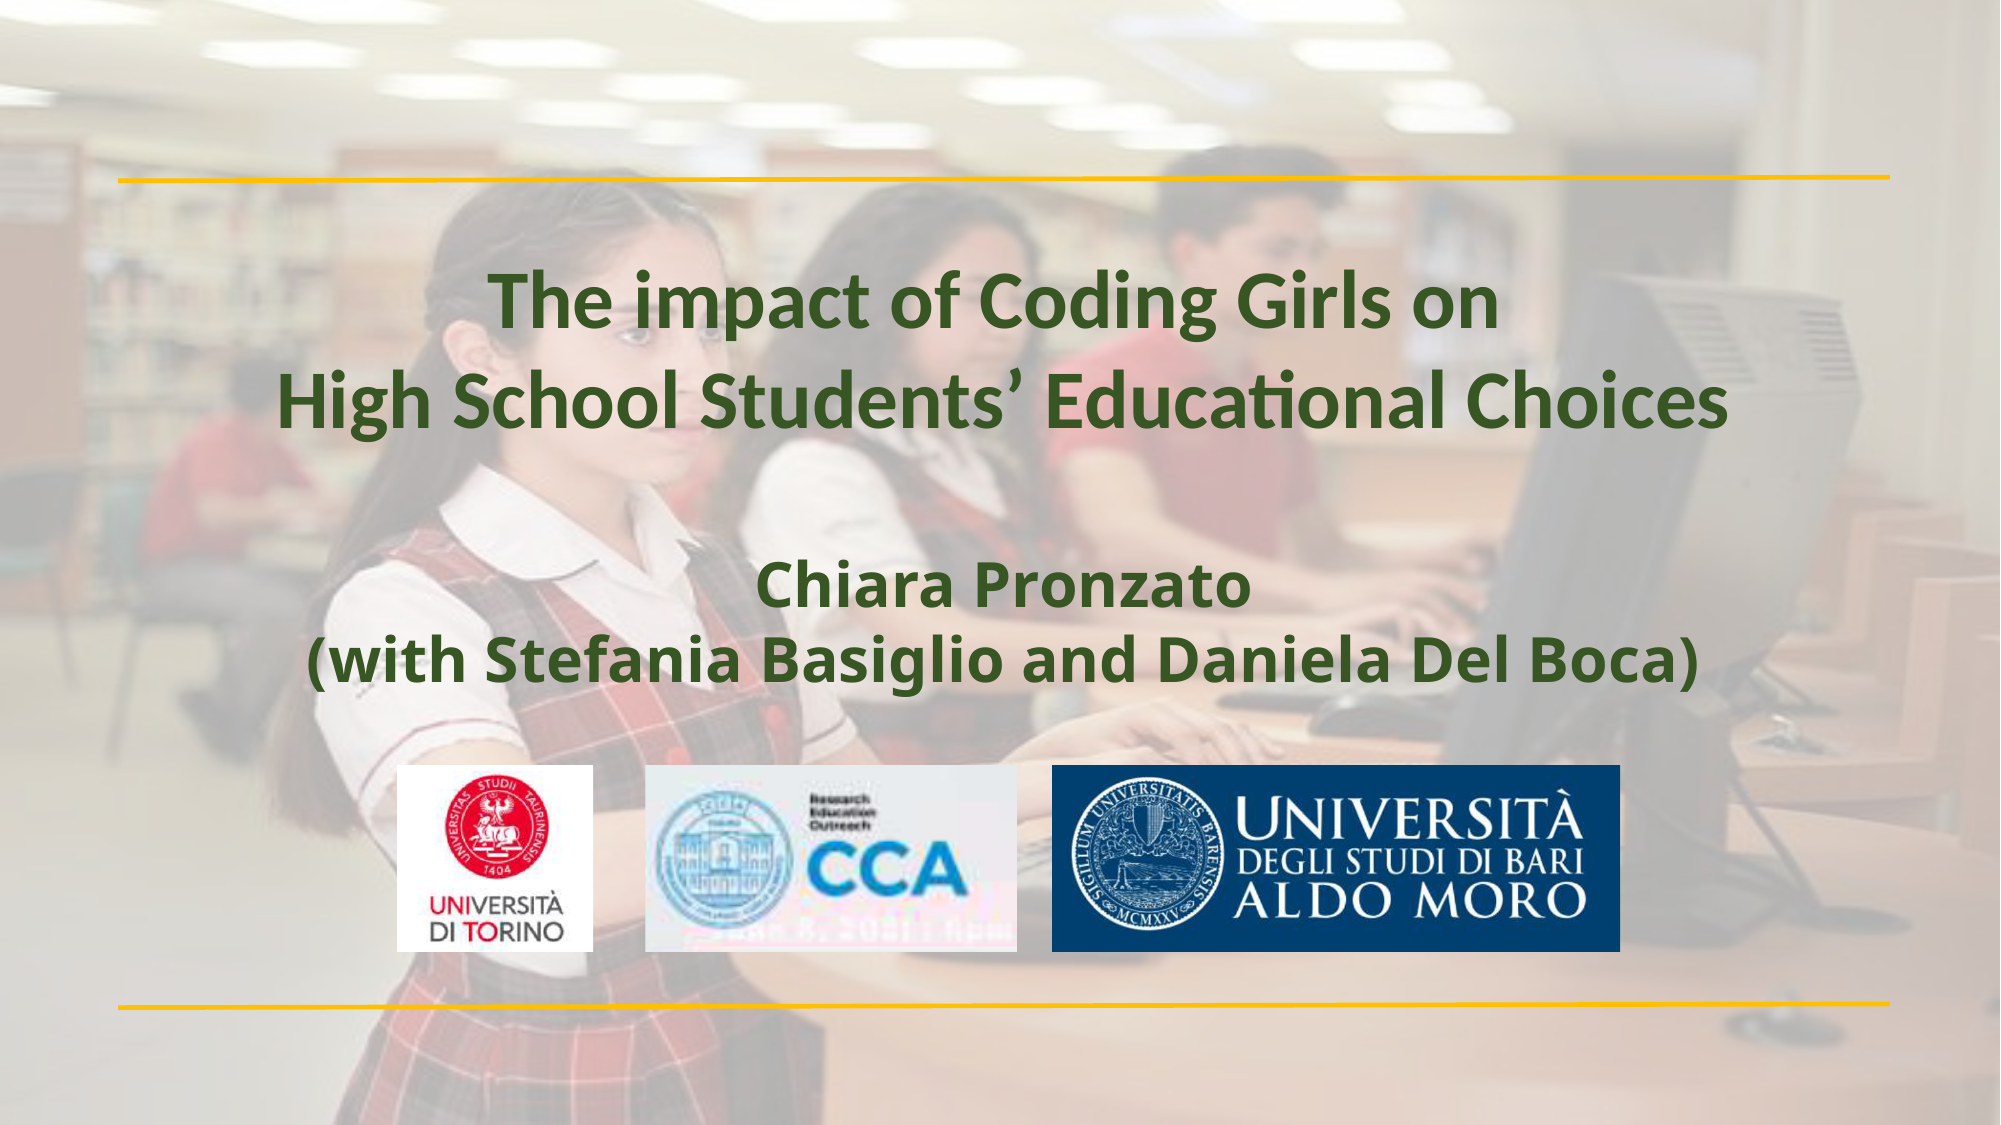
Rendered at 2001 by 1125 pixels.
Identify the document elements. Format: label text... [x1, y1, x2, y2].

picture [397, 765, 594, 952]
text_box [473, 201, 1948, 318]
picture [1052, 765, 1621, 952]
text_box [118, 1003, 1890, 1008]
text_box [118, 177, 1890, 181]
picture [645, 765, 1017, 952]
text_box The impact of Coding Girls on High School Students’ Educational Choices Chiara Pronzato (with Stefania Basiglio and Daniela Del Boca) [118, 238, 1890, 766]
